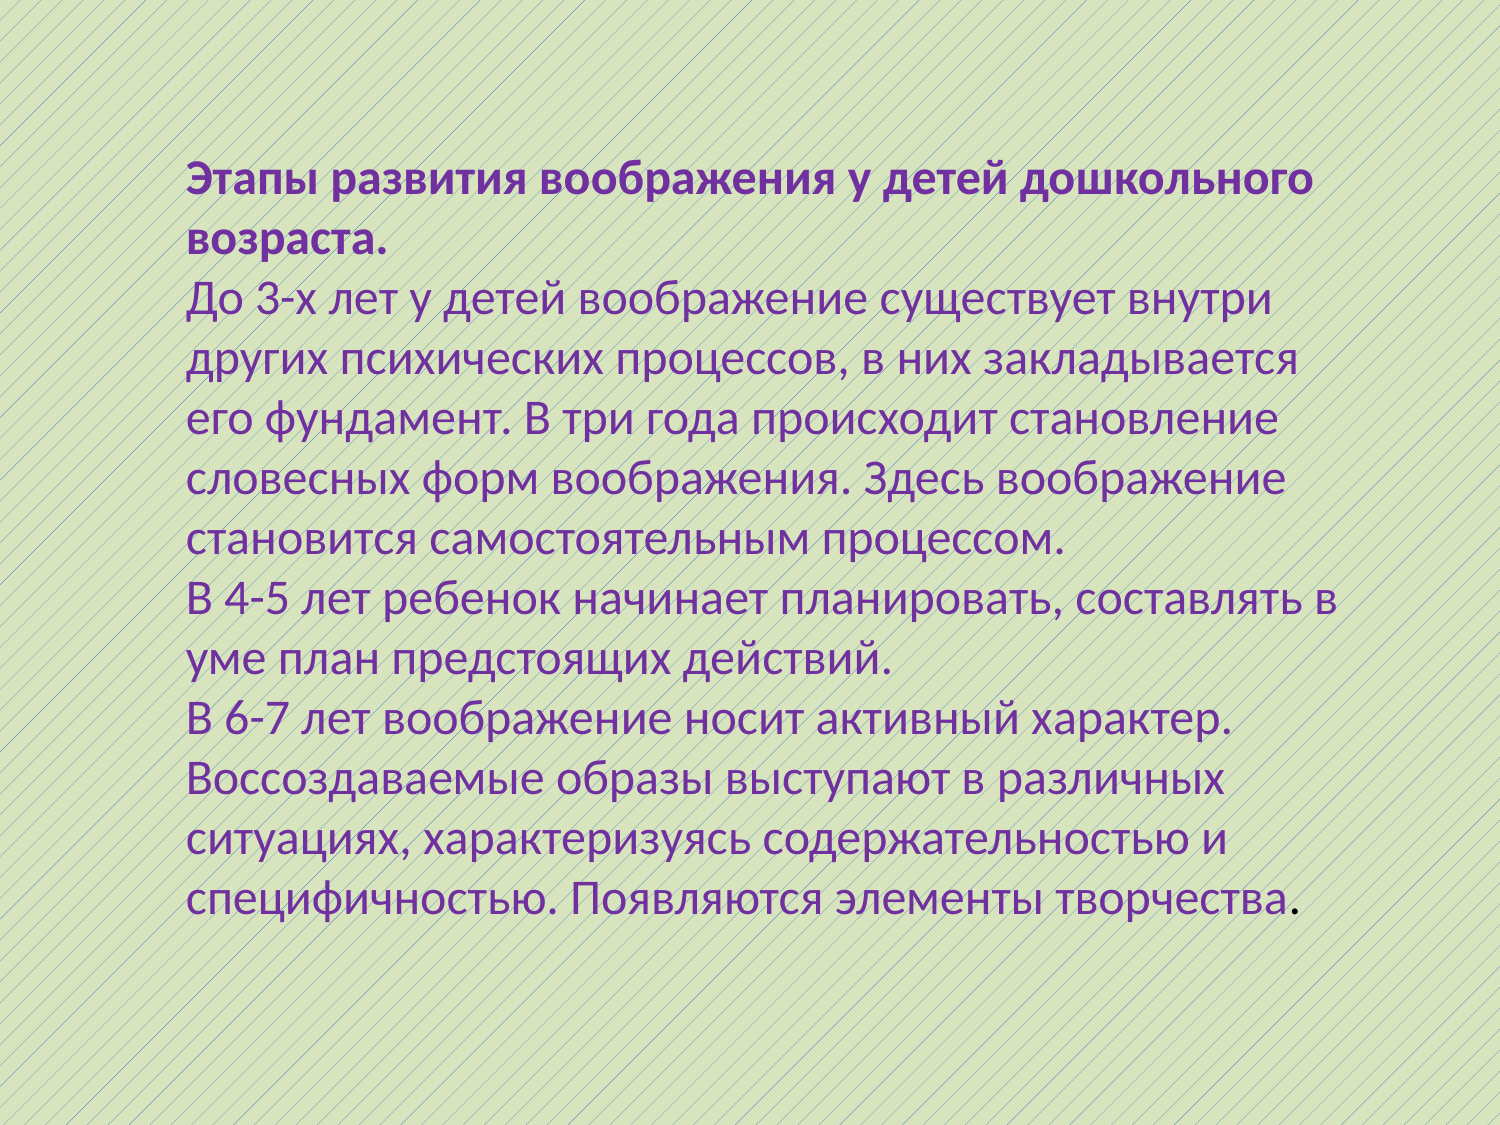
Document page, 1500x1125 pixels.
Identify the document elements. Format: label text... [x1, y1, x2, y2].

text_box Этапы развития воображения у детей дошкольного возраста. До 3-х лет у детей воображение существует внутри других психических процессов, в них закладывается его фундамент. В три года происходит становление словесных форм воображения. Здесь воображение становится самостоятельным процессом. В 4-5 лет ребенок начинает планировать, составлять в уме план предстоящих действий. В 6-7 лет воображение носит активный характер. Воссоздаваемые образы выступают в различных ситуациях, характеризуясь содержательностью и специфичностью. Появляются элементы творчества. [171, 137, 1388, 932]
